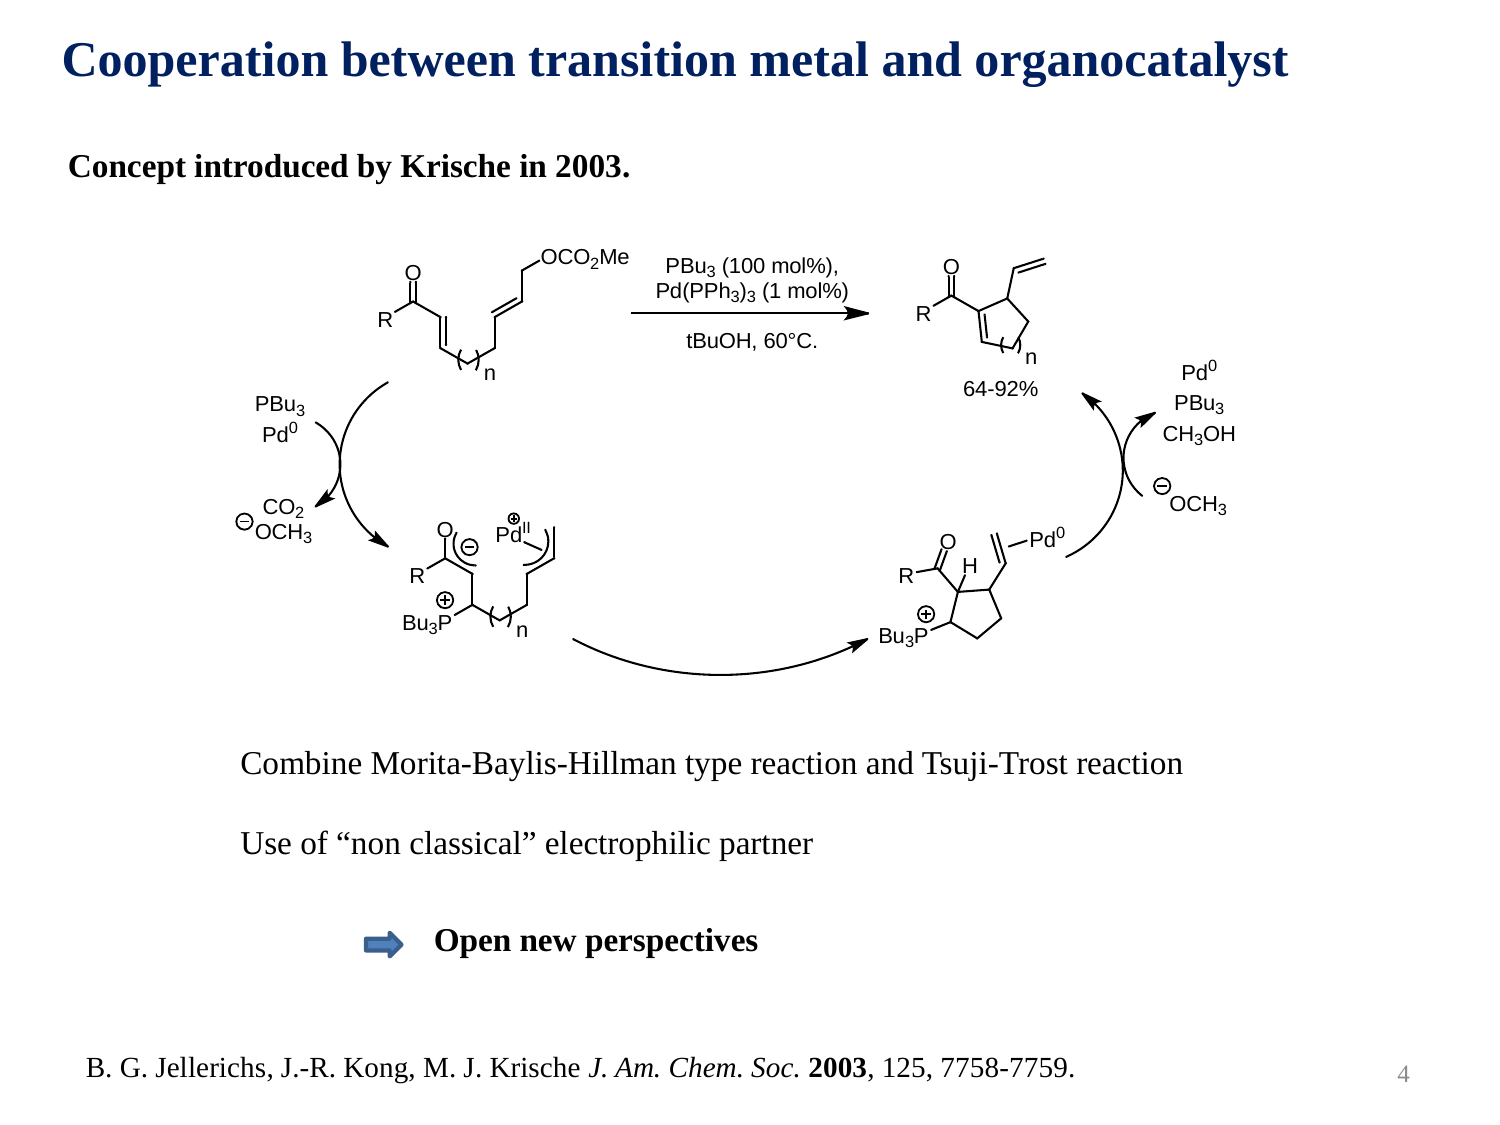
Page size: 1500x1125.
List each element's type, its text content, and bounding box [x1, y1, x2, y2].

text_box B. G. Jellerichs, J.-R. Kong, M. J. Krische J. Am. Chem. Soc. 2003, 125, 7758-7759. [71, 1041, 1091, 1092]
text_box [230, 243, 1243, 688]
slide_number 4 [1074, 1042, 1425, 1103]
text_box [363, 930, 404, 959]
text_box Concept introduced by Krische in 2003. [53, 137, 715, 192]
text_box Combine Morita-Baylis-Hillman type reaction and Tsuji-Trost reaction Use of “non classical” electrophilic partner [225, 733, 1266, 869]
text_box Open new perspectives [419, 910, 809, 965]
text_box Cooperation between transition metal and organocatalyst [46, 19, 1305, 94]
